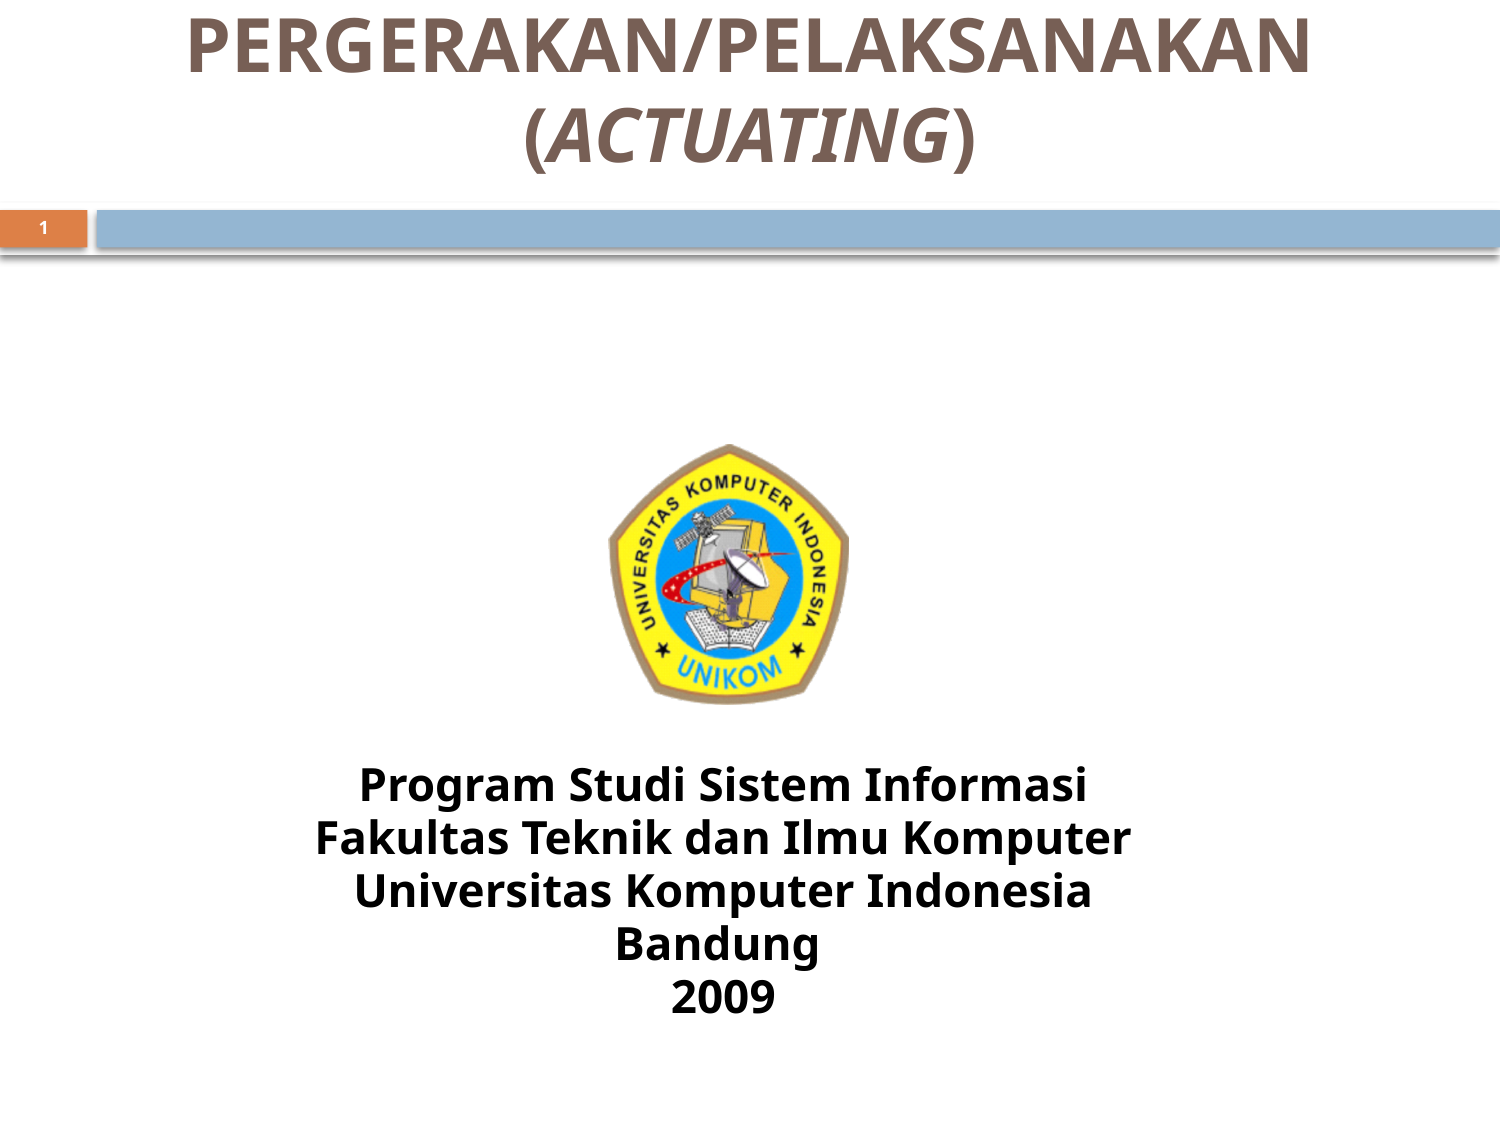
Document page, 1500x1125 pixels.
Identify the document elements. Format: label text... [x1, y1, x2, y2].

title PERGERAKAN/PELAKSANAKAN (ACTUATING) [0, 0, 1500, 176]
slide_number 1 [0, 208, 88, 249]
picture [607, 443, 849, 705]
text_box Program Studi Sistem Informasi Fakultas Teknik dan Ilmu Komputer Universitas Komputer Indonesia Bandung 2009 [238, 759, 1208, 1047]
